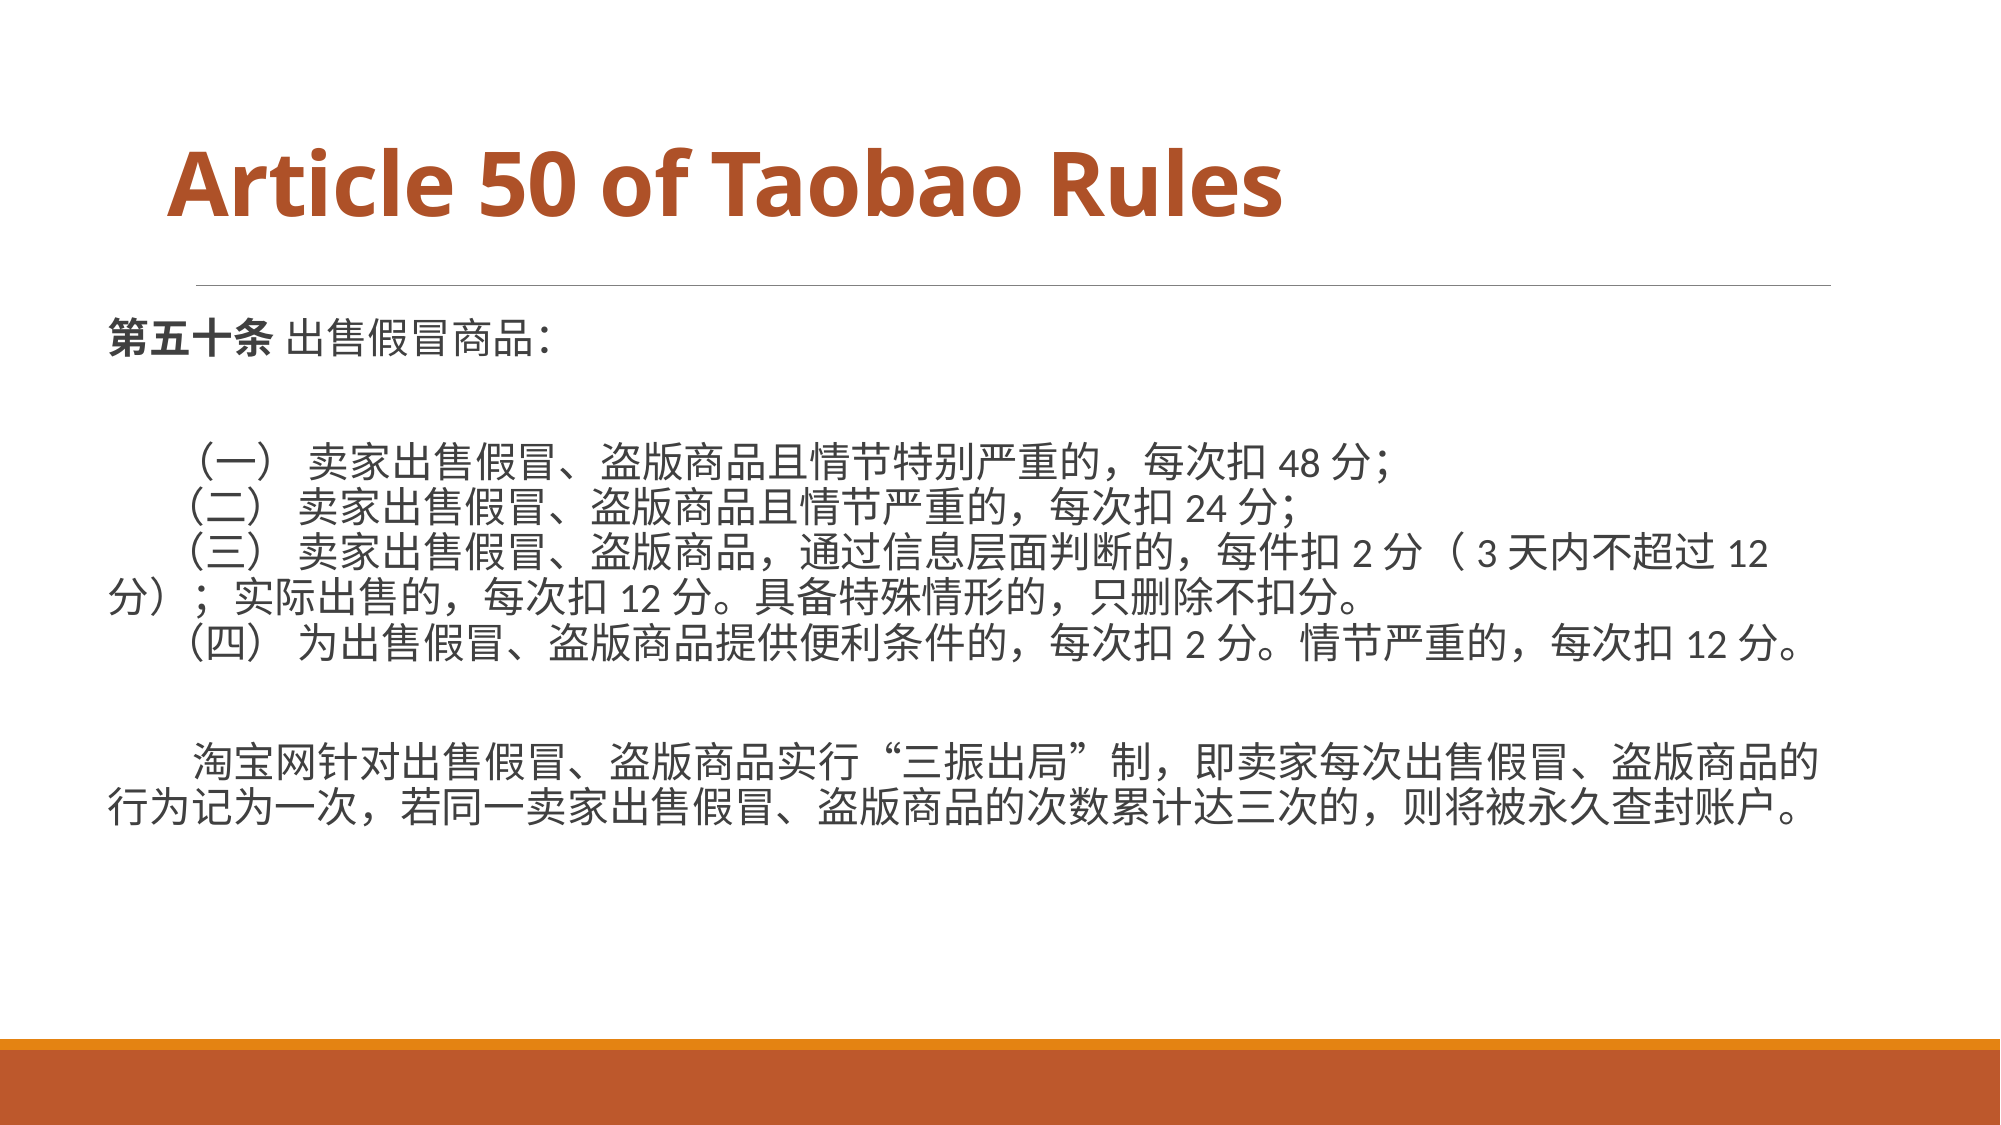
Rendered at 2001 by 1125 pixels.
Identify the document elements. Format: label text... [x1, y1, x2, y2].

list 第五十条 出售假冒商品： （一） 卖家出售假冒、盗版商品且情节特别严重的，每次扣48分； （二） 卖家出售假冒、盗版商品且情节严重的，每次扣24分； （三） 卖家出售假冒、盗版商品，通过信息层面判断的，每件扣2分（3天内不超过12分）；实际出售的，每次扣12分。具备特殊情形的，只删除不扣分。 （四） 为出售假冒、盗版商品提供便利条件的，每次扣2分。情节严重的，每次扣12分。 淘宝网针对出售假冒、盗版商品实行“三振出局”制，即卖家每次出售假冒、盗版商品的行为记为一次，若同一卖家出售假冒、盗版商品的次数累计达三次的，则将被永久查封账户。 [108, 309, 1848, 1018]
title Article 50 of Taobao Rules [153, 221, 1542, 309]
